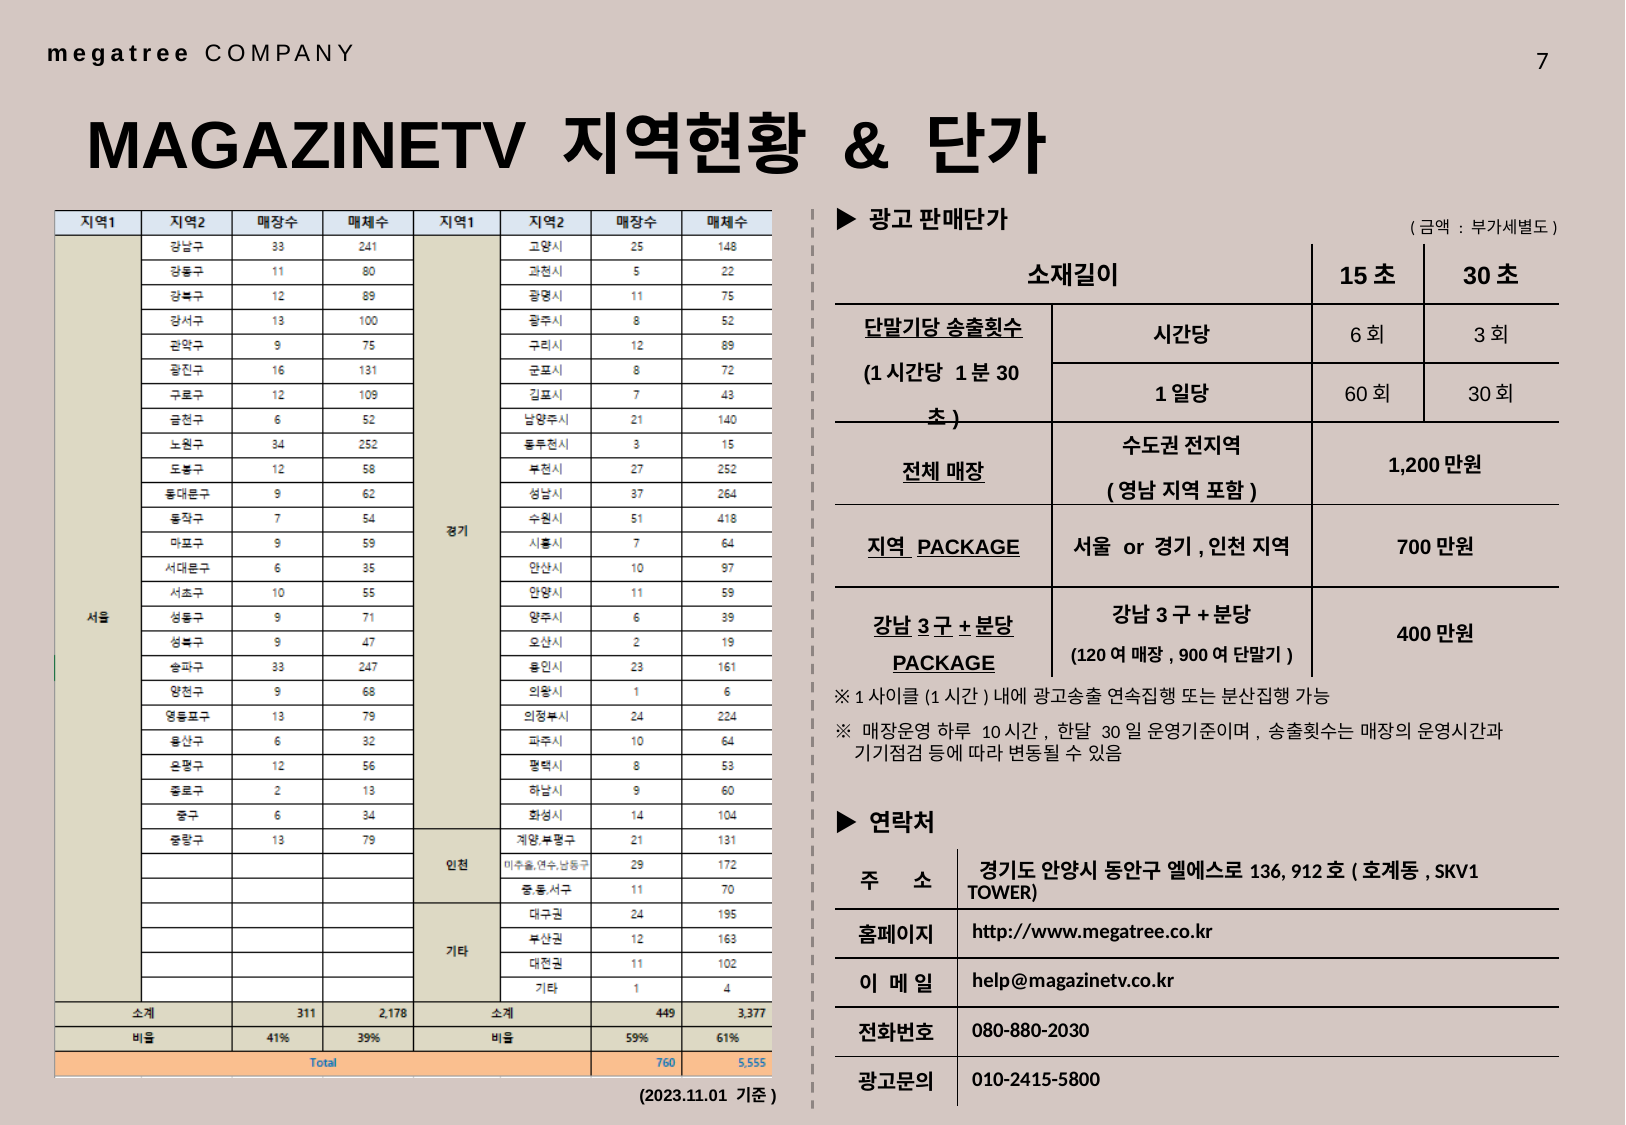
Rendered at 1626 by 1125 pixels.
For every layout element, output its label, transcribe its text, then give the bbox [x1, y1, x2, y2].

text_box ▶ 연락처 [819, 799, 1232, 844]
table_header 주 소 [835, 849, 957, 908]
picture [54, 210, 772, 1078]
text_box (2023.11.01 기준) [624, 1077, 792, 1113]
table_cell 이 메 일 [835, 959, 957, 1006]
table_cell 30회 [1425, 364, 1559, 421]
table_cell 단말기당 송출횟수 (1시간당 1분30초) [835, 305, 1051, 421]
table_cell 60회 [1313, 364, 1423, 421]
table_header 15초 [1313, 244, 1423, 303]
table_cell 6회 [1313, 305, 1423, 362]
text_box ※ 1사이클(1시간)내에 광고송출 연속집행 또는 분산집행 가능 ※ 매장운영 하루 10시간, 한달 30일 운영기준이며, 송출횟수는 매장의 운영시간과 기기점검 등에 따라 변동될 수 있음 [819, 677, 1588, 772]
table_cell help@magazinetv.co.kr [958, 959, 1559, 1006]
text_box (금액 : 부가세별도) [1395, 209, 1608, 244]
table_cell 지역 PACKAGE [835, 505, 1051, 586]
table_cell 시간당 [1053, 305, 1311, 362]
table_header 30초 [1425, 244, 1559, 303]
table_cell 3회 [1425, 305, 1559, 362]
table_cell 강남3구+분당 PACKAGE [835, 588, 1051, 677]
table_cell 수도권 전지역 (영남 지역 포함) [1053, 423, 1311, 504]
table_cell 전화번호 [835, 1008, 957, 1056]
table_cell 강남3구+분당 (120여 매장, 900여 단말기) [1053, 588, 1311, 677]
slide_number 7 [1198, 29, 1564, 90]
table_header 소재길이 [835, 244, 1311, 303]
table_cell 400만원 [1313, 588, 1559, 677]
table_cell 홈페이지 [835, 910, 957, 957]
text_box ▶ 광고 판매단가 [819, 197, 1232, 241]
table_cell 광고문의 [835, 1057, 957, 1106]
table_cell 010-2415-5800 [958, 1057, 1559, 1106]
table_header 경기도 안양시 동안구 엘에스로136, 912호(호계동, SKV1 TOWER) [958, 849, 1559, 908]
table_cell 1일당 [1053, 364, 1311, 421]
table_cell 서울 or 경기,인천 지역 [1053, 505, 1311, 586]
table_cell 700만원 [1313, 505, 1559, 586]
table_cell 080-880-2030 [958, 1008, 1559, 1056]
table_cell 1,200만원 [1313, 423, 1559, 504]
text_box MAGAZINETV 지역현황 & 단가 [71, 94, 1064, 190]
text_box megatree COMPANY [32, 29, 369, 74]
table_cell 전체 매장 [835, 423, 1051, 504]
table_cell http://www.megatree.co.kr [958, 910, 1559, 957]
